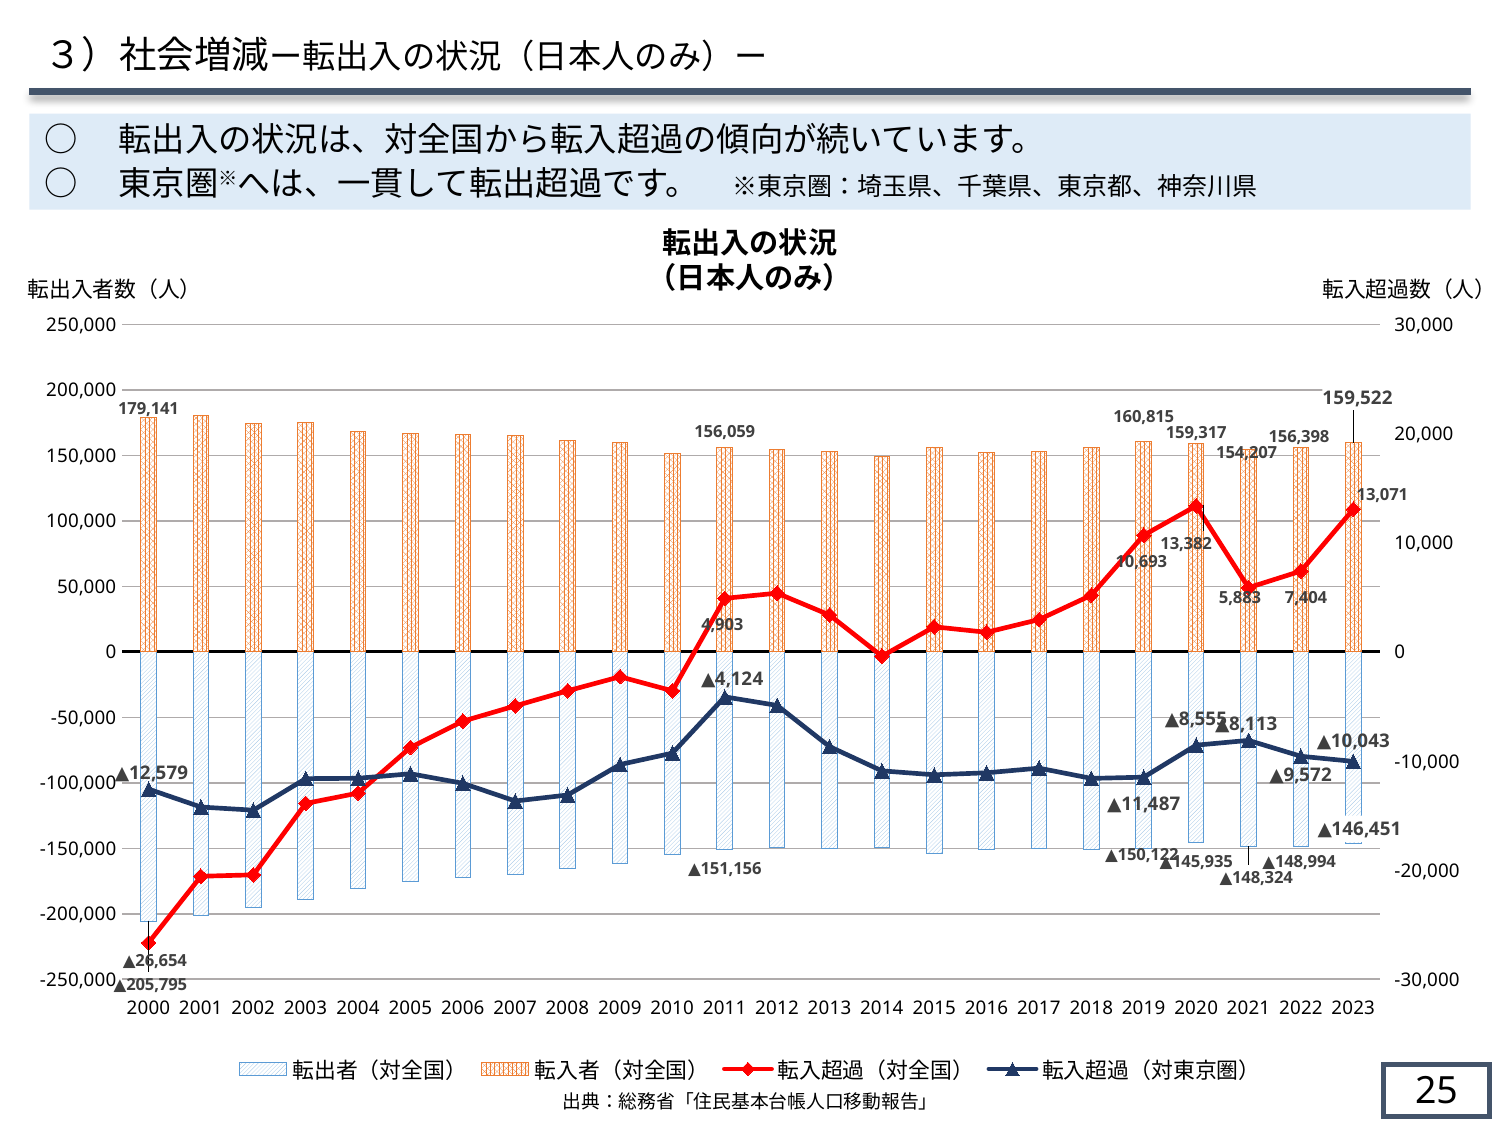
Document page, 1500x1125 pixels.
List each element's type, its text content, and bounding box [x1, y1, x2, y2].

text_box 転出入者数（人） [10, 267, 219, 295]
text_box 転入超過数（人） [1305, 267, 1500, 309]
text_box ３）社会増減ー転出入の状況（日本人のみ）ー [29, 24, 1365, 84]
chart [10, 295, 1490, 1091]
text_box 24 [1382, 1063, 1491, 1118]
text_box ○ 転出入の状況は、対全国から転入超過の傾向が続いています。 ○ 東京圏※へは、一貫して転出超過です。 ※東京圏：埼玉県、千葉県、東京都、神奈川県 [29, 113, 1471, 210]
text_box 転出入の状況 （日本人のみ） [556, 222, 944, 295]
text_box 出典：総務省「住民基本台帳人口移動報告」 [455, 1091, 1045, 1120]
